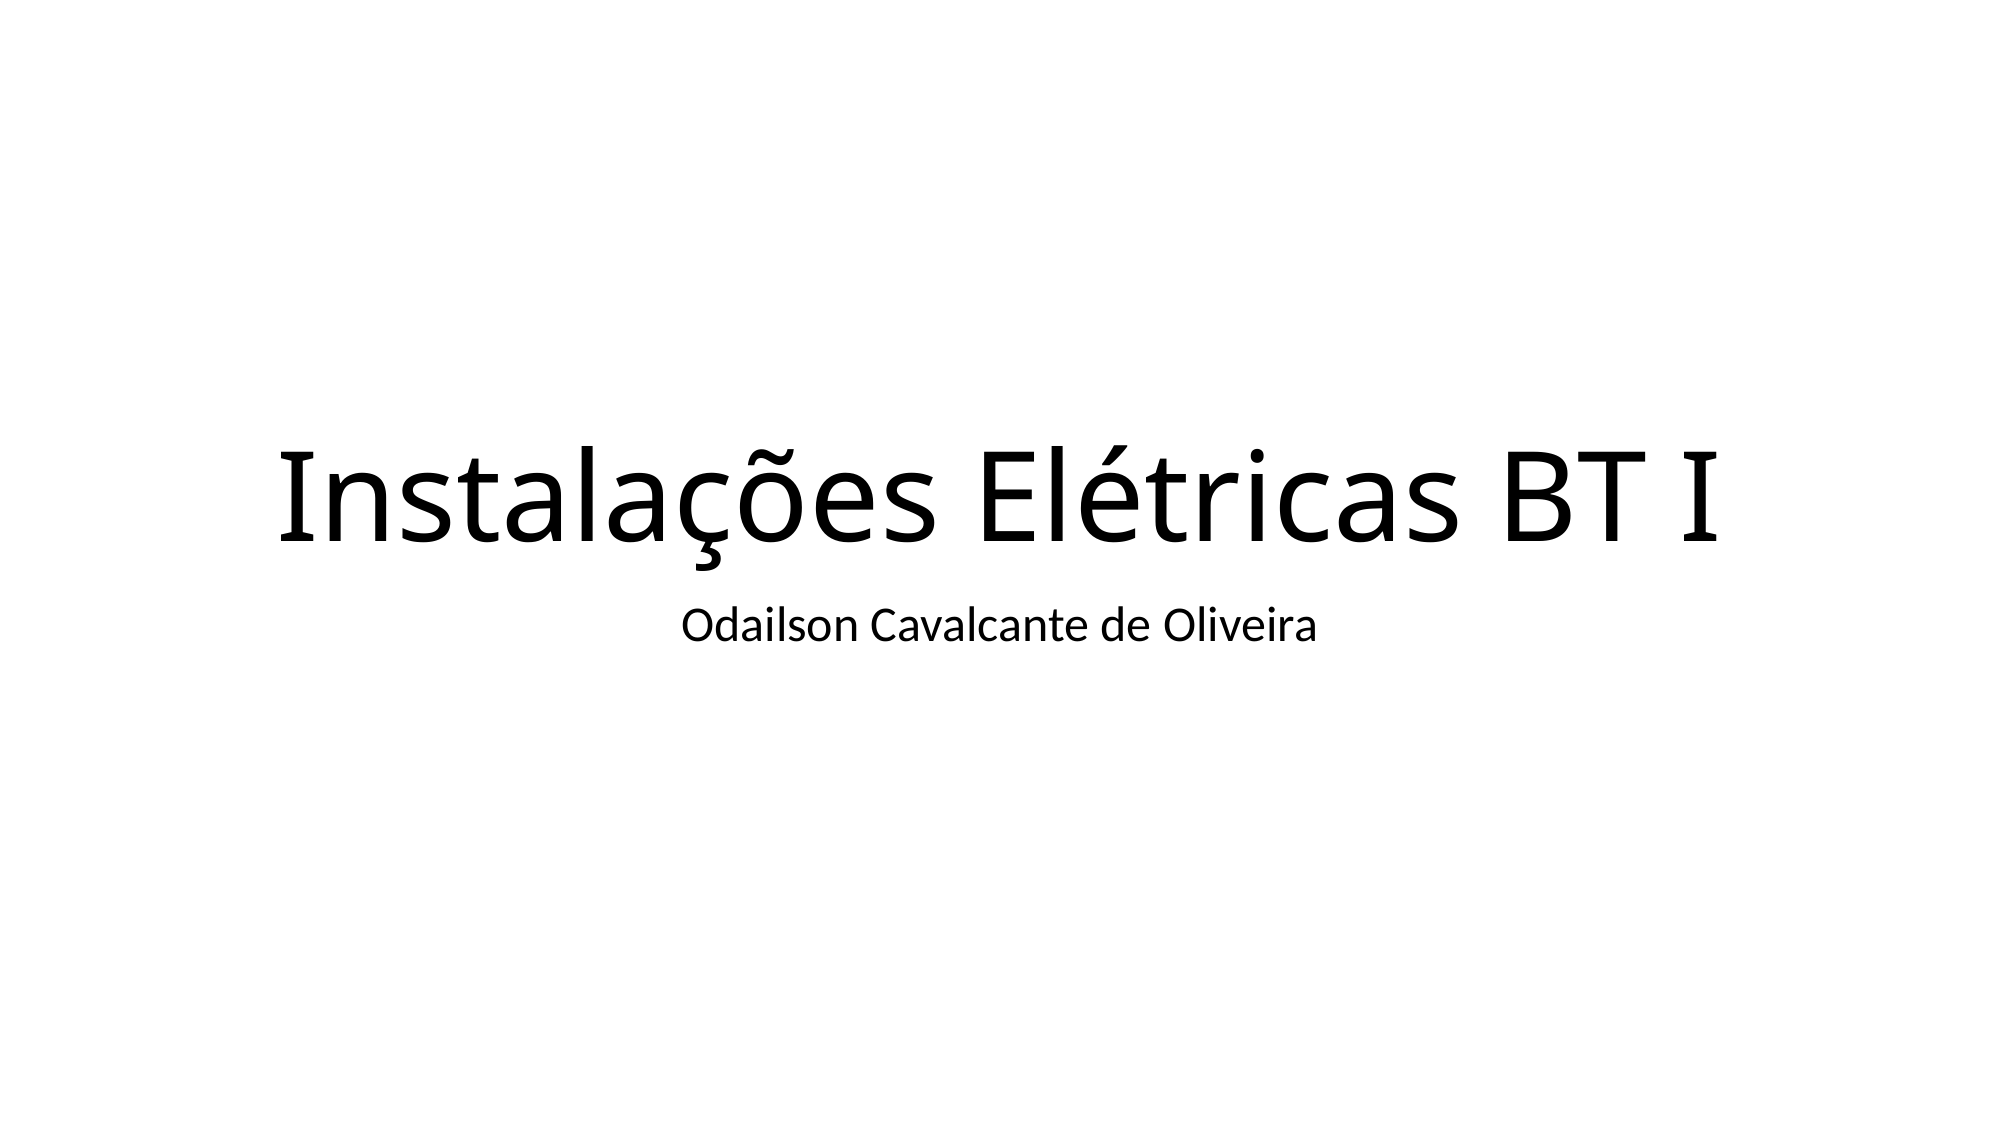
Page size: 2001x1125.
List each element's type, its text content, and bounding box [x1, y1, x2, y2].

title Instalações Elétricas BT I [249, 184, 1750, 576]
subtitle Odailson Cavalcante de Oliveira [249, 590, 1750, 863]
